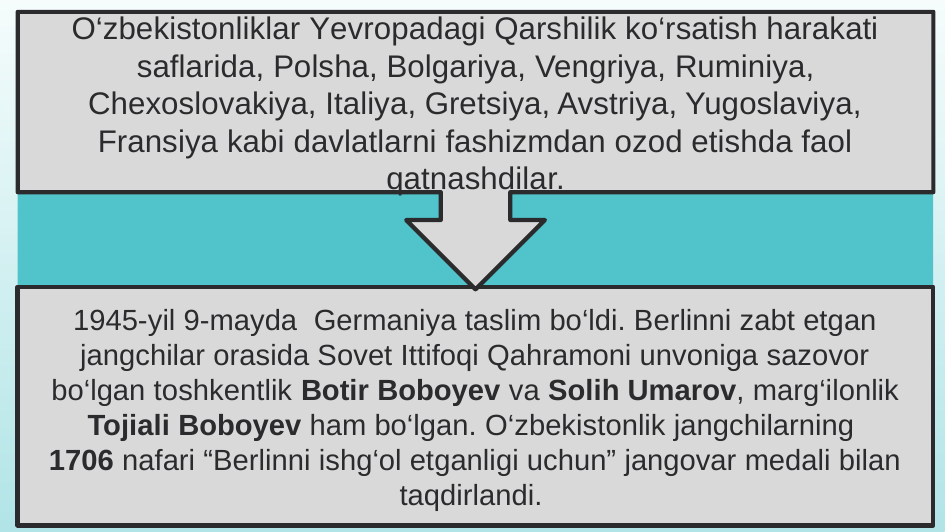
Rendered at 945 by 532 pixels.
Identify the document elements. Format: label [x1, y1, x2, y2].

list [17, 11, 934, 526]
